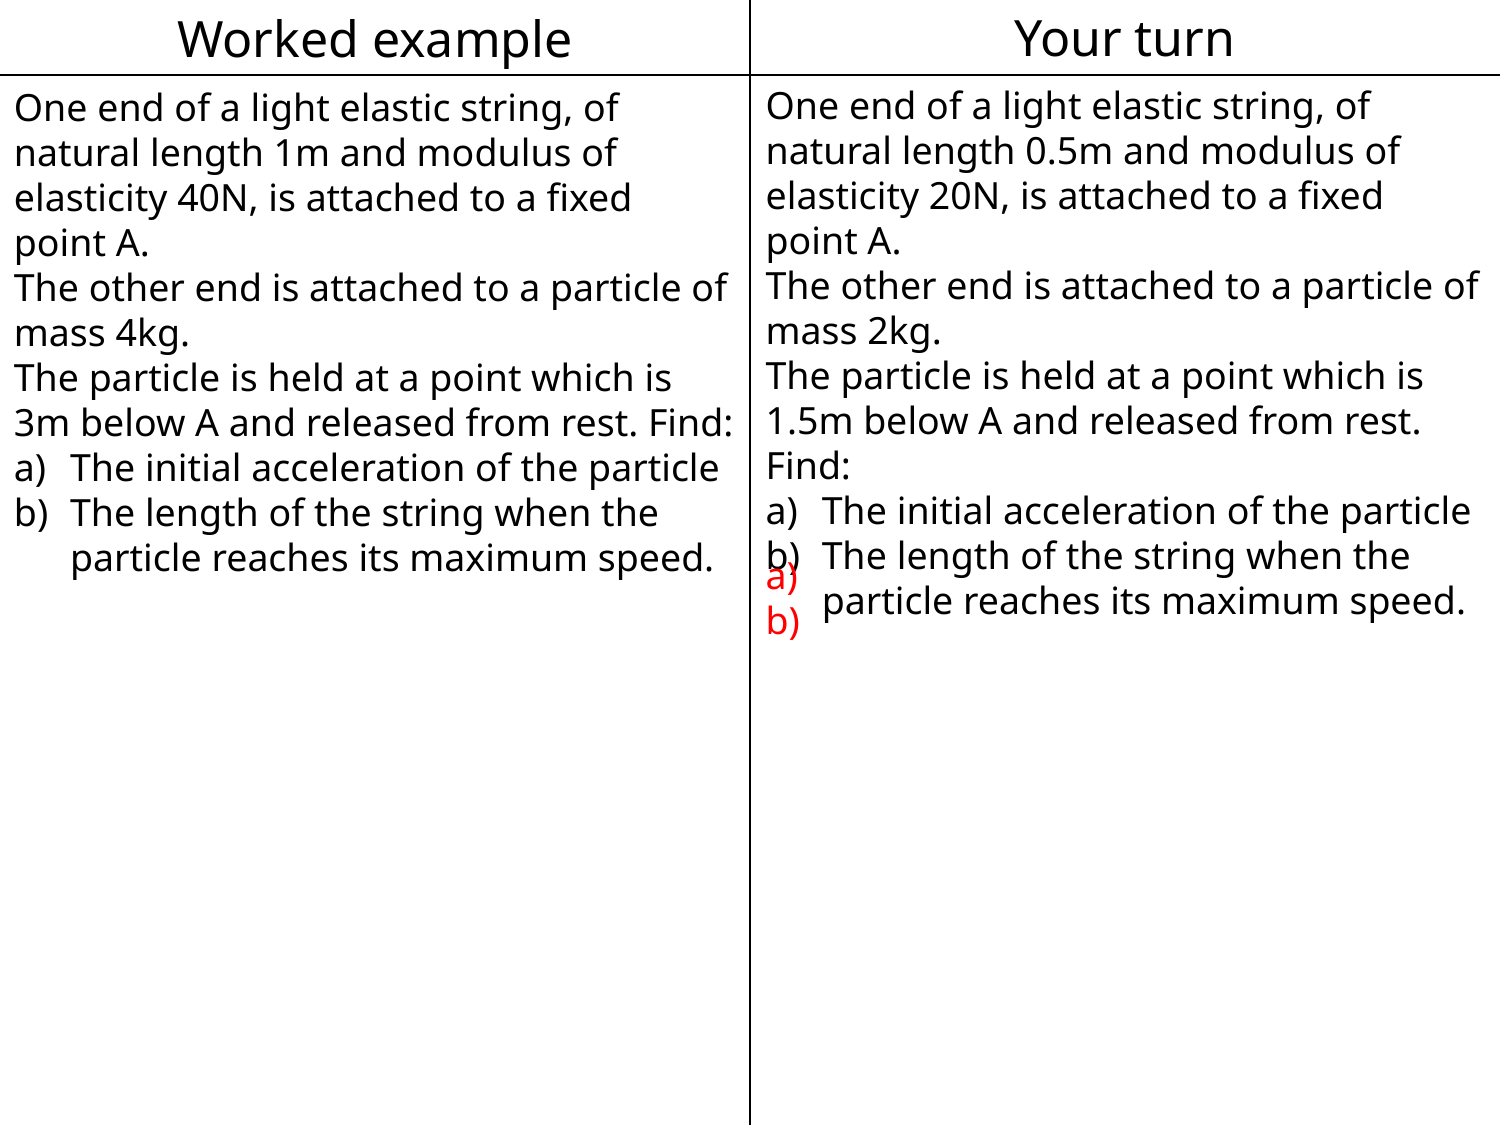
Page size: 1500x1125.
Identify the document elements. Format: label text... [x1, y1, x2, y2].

text_box One end of a light elastic string, of natural length 1m and modulus of elasticity 40N, is attached to a fixed point A. The other end is attached to a particle of mass 4kg. The particle is held at a point which is 3m below A and released from rest. Find: The initial acceleration of the particle The length of the string when the particle reaches its maximum speed. [0, 76, 749, 587]
text_box Your turn [751, 0, 1500, 74]
text_box One end of a light elastic string, of natural length 0.5m and modulus of elasticity 20N, is attached to a fixed point A. The other end is attached to a particle of mass 2kg. The particle is held at a point which is 1.5m below A and released from rest. Find: The initial acceleration of the particle The length of the string when the particle reaches its maximum speed. [751, 76, 1500, 630]
text_box Worked example [0, 0, 749, 74]
